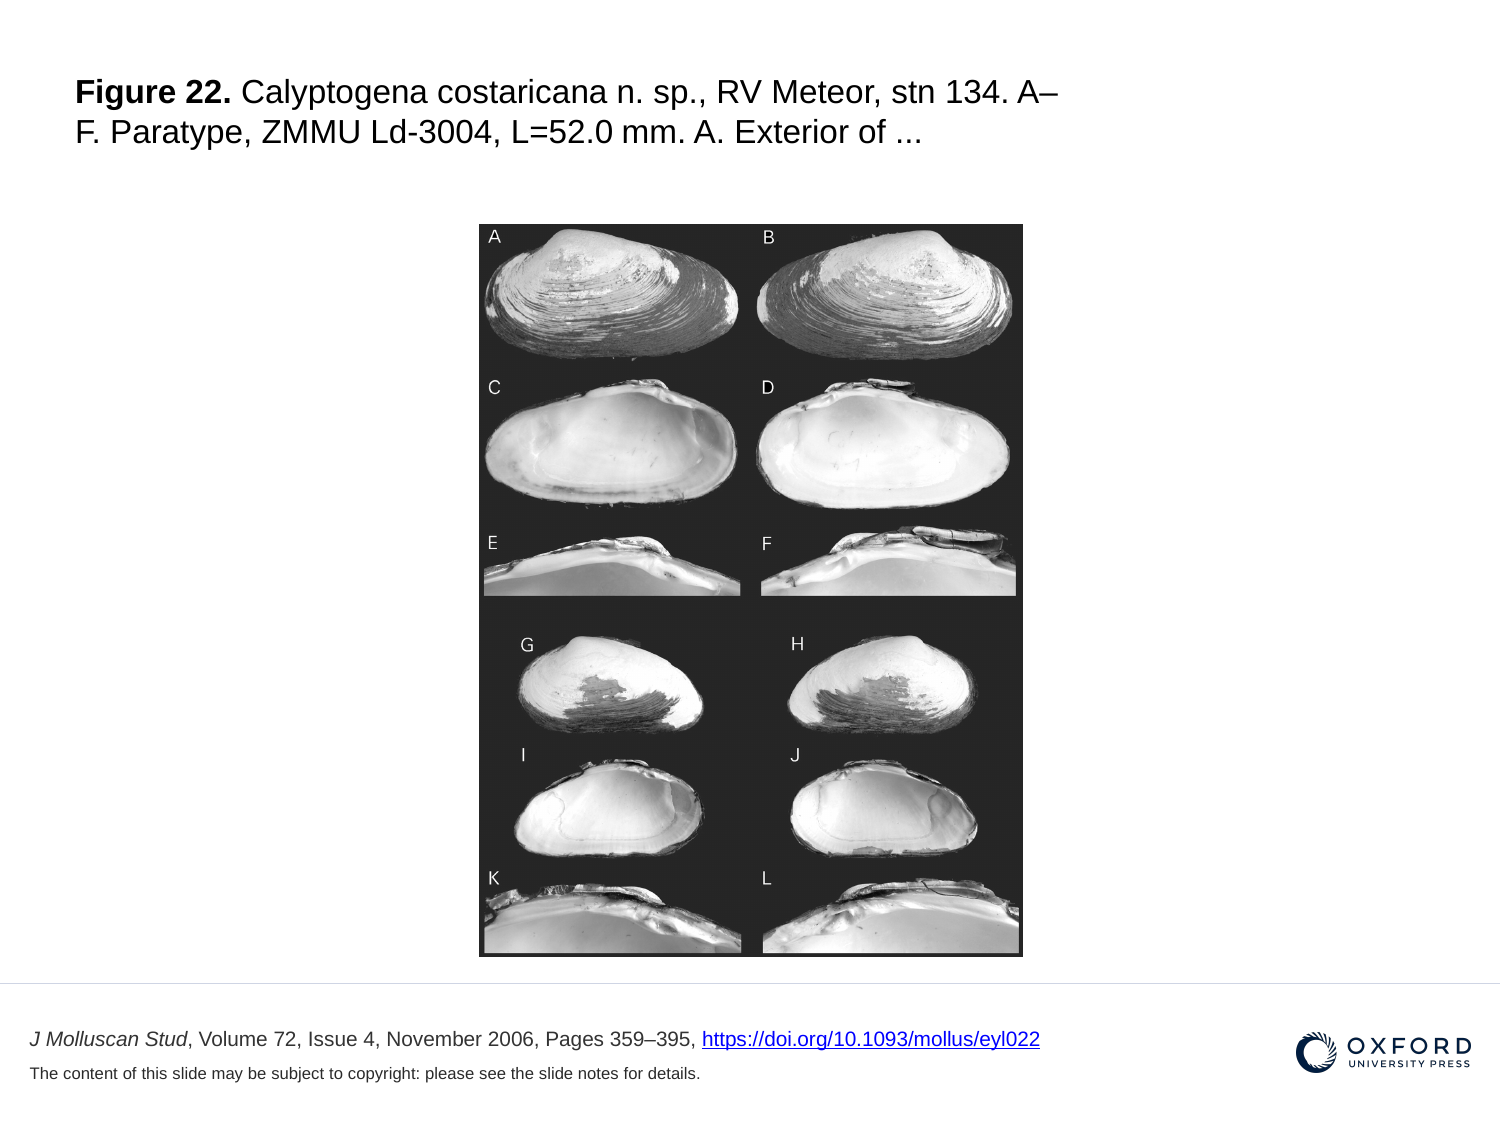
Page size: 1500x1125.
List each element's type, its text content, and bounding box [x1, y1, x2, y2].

title Figure 22. Calyptogena costaricana n. sp., RV Meteor, stn 134. A–F. Paratype, ZMMU Ld-3004, L=52.0 mm. A. Exterior of ... [75, 69, 1078, 171]
picture [1296, 1032, 1471, 1073]
picture [479, 224, 1023, 957]
footer J Molluscan Stud, Volume 72, Issue 4, November 2006, Pages 359–395, https://doi.org/10.1093/mollus/eyl022 The content of this slide may be subject to copyright: please see the slide notes for details. [0, 983, 1260, 1125]
